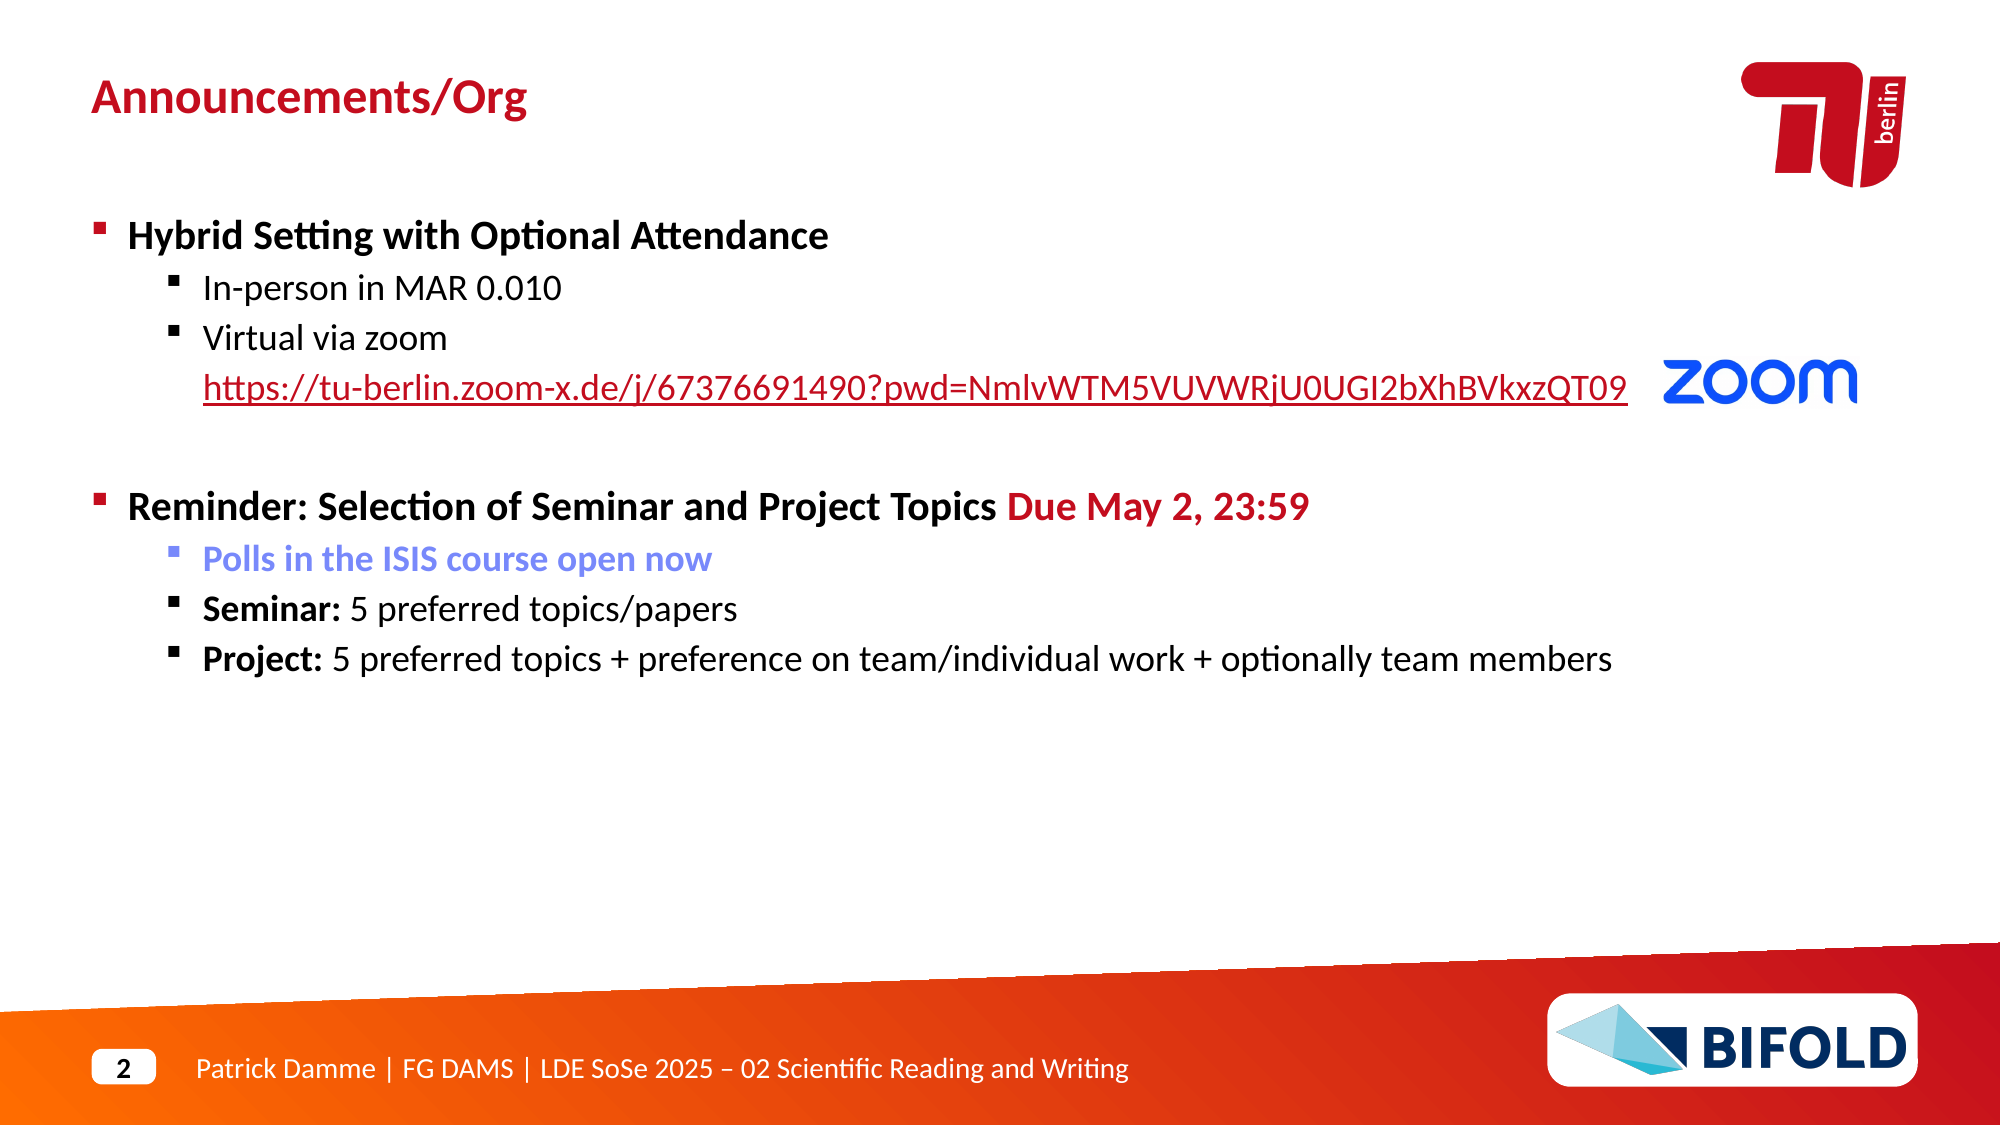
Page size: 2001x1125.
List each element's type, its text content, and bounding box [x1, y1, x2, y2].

picture [1556, 1004, 1906, 1075]
picture [1741, 62, 1906, 188]
list Hybrid Setting with Optional Attendance In-person in MAR 0.010 Virtual via zoom https://tu-berlin.zoom-x.de/j/67376691490?pwd=NmlvWTM5VUVWRjU0UGI2bXhBVkxzQT09 Reminder: Selection of Seminar and Project Topics Due May 2, 23:59 Polls in the ISIS course open now Seminar: 5 preferred topics/papers Project: 5 preferred topics + preference on team/individual work + optionally team members [90, 208, 1908, 948]
list Announcements/Org [91, 65, 1455, 183]
picture [1660, 356, 1860, 409]
